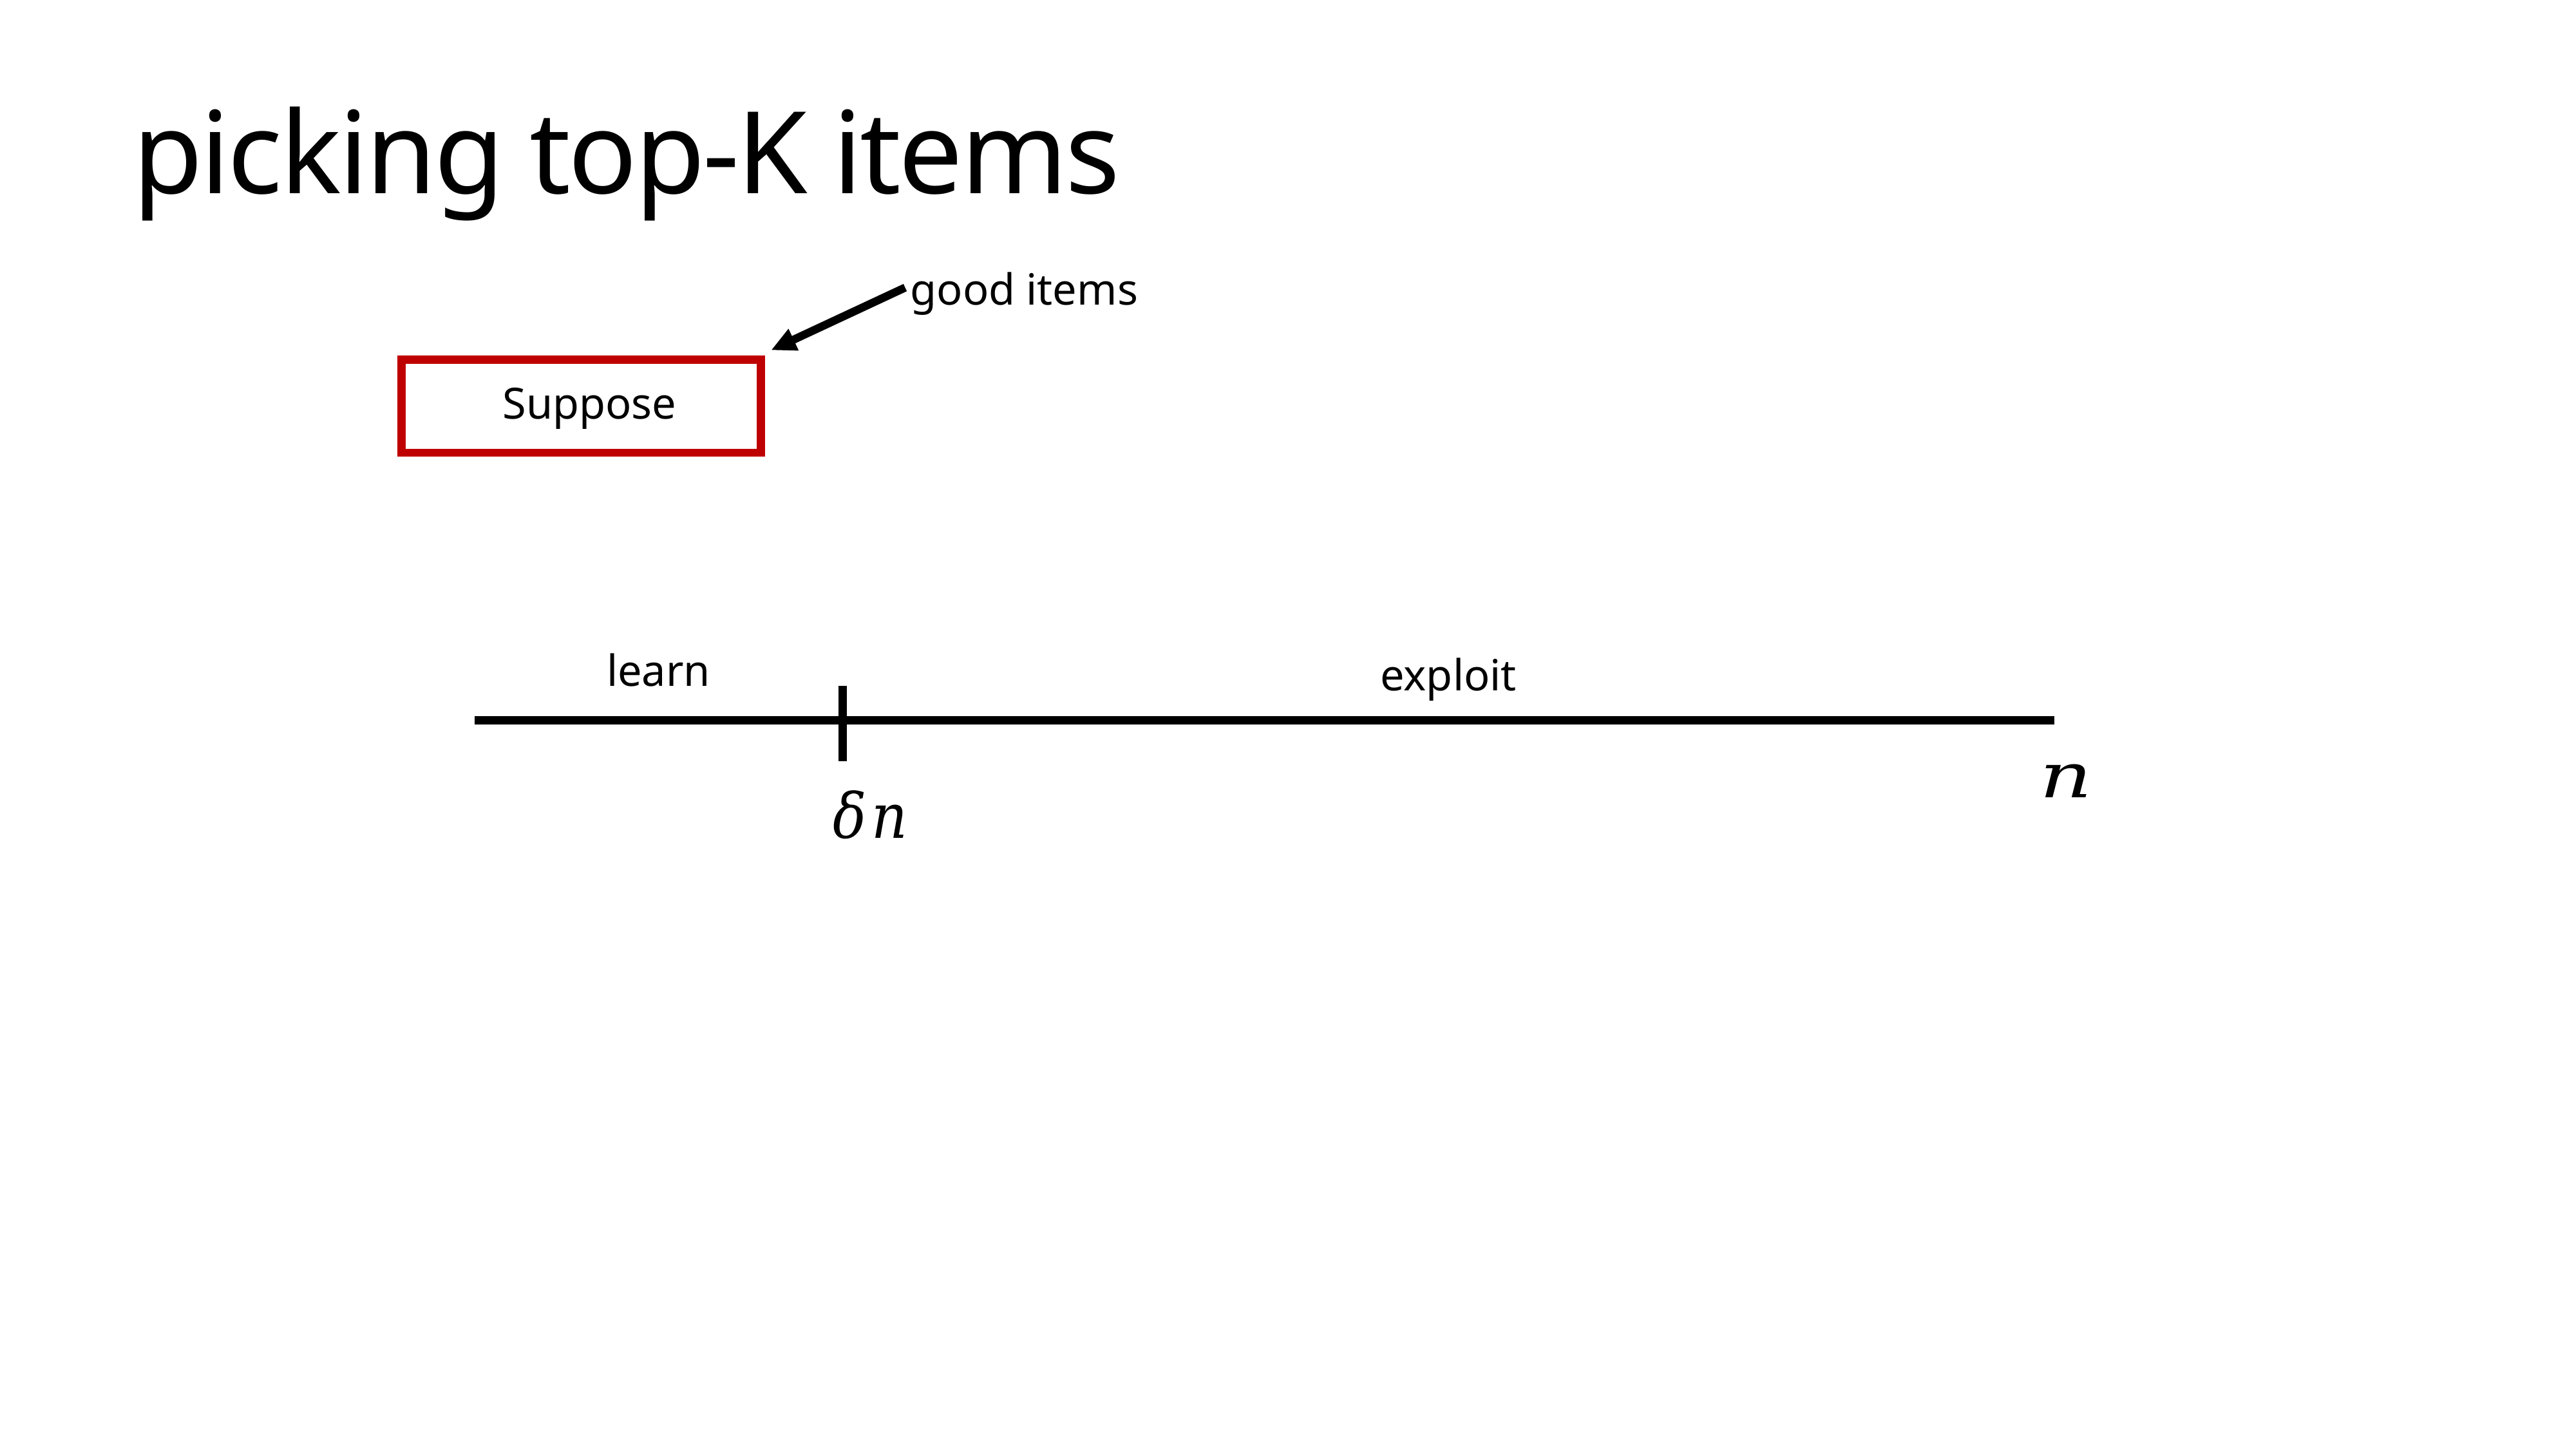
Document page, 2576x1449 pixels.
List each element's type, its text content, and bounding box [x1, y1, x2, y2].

title picking top-K items [127, 100, 2449, 252]
text_box exploit [1375, 642, 1522, 705]
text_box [772, 287, 914, 350]
text_box good items [905, 256, 1144, 319]
text_box learn [601, 638, 716, 700]
text_box [401, 359, 761, 453]
